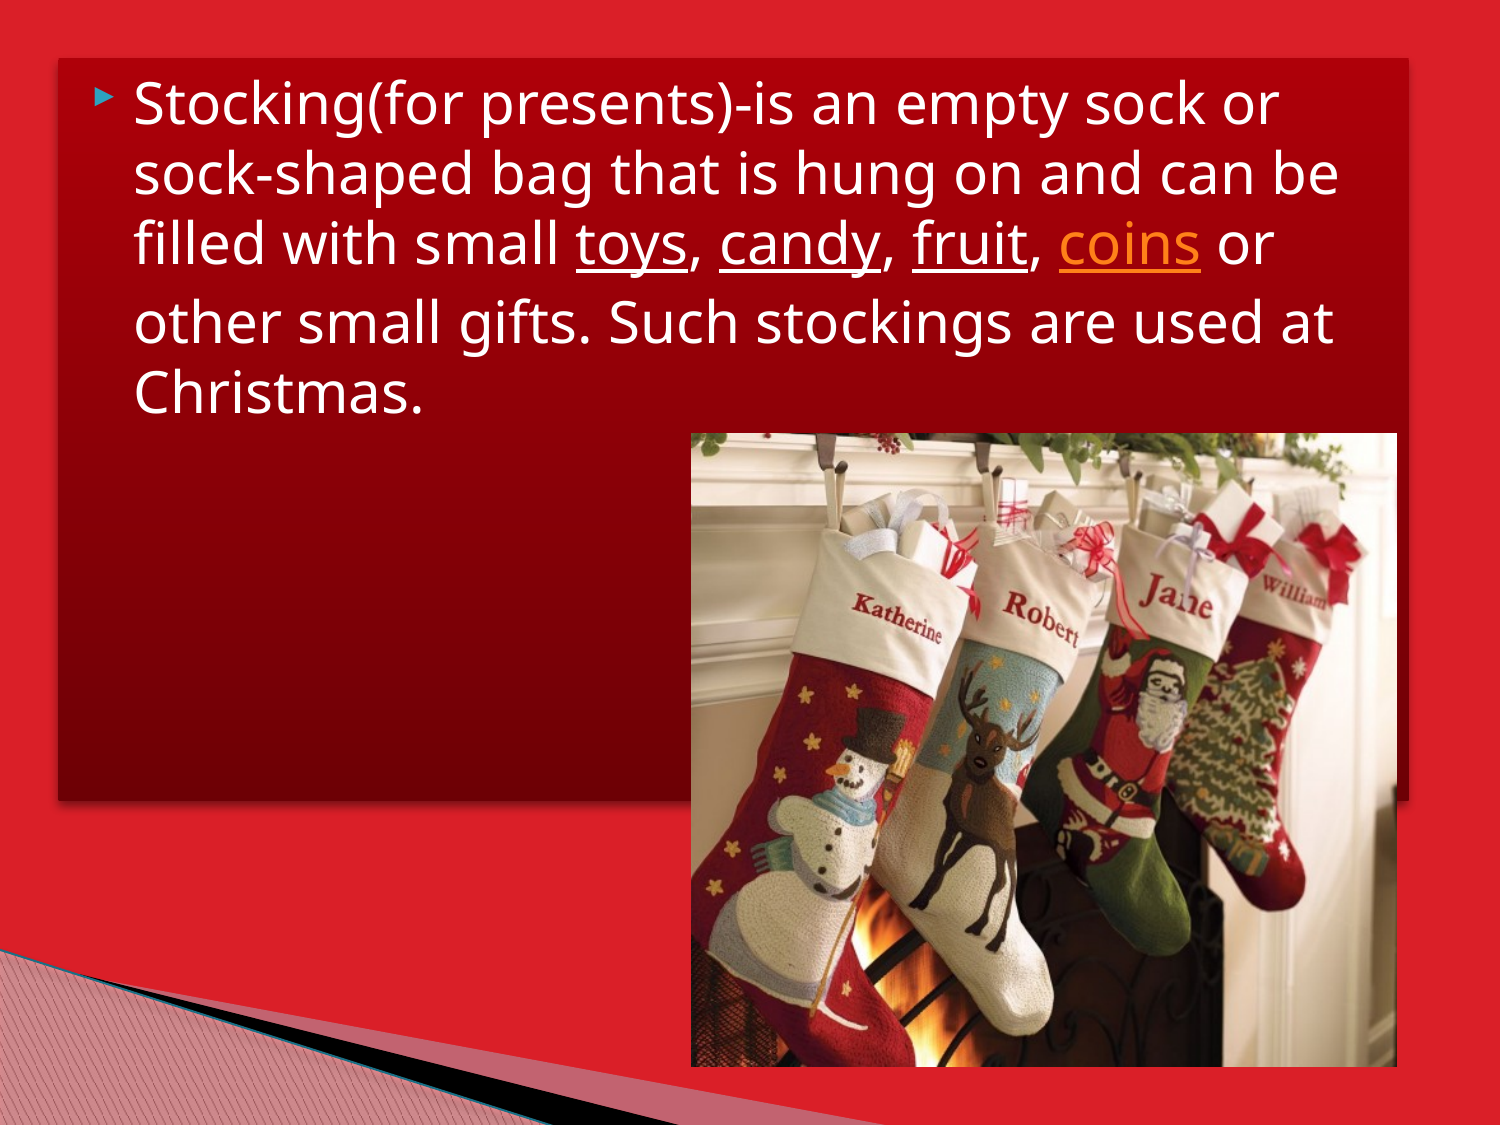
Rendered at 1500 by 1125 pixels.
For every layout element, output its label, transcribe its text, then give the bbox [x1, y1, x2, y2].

title [75, 45, 1425, 233]
picture [691, 433, 1397, 1067]
list Stocking(for presents)-is an empty sock or sock-shaped bag that is hung on and can be filled with small toys, candy, fruit, coins or other small gifts. Such stockings are used at Christmas. [58, 58, 1409, 801]
